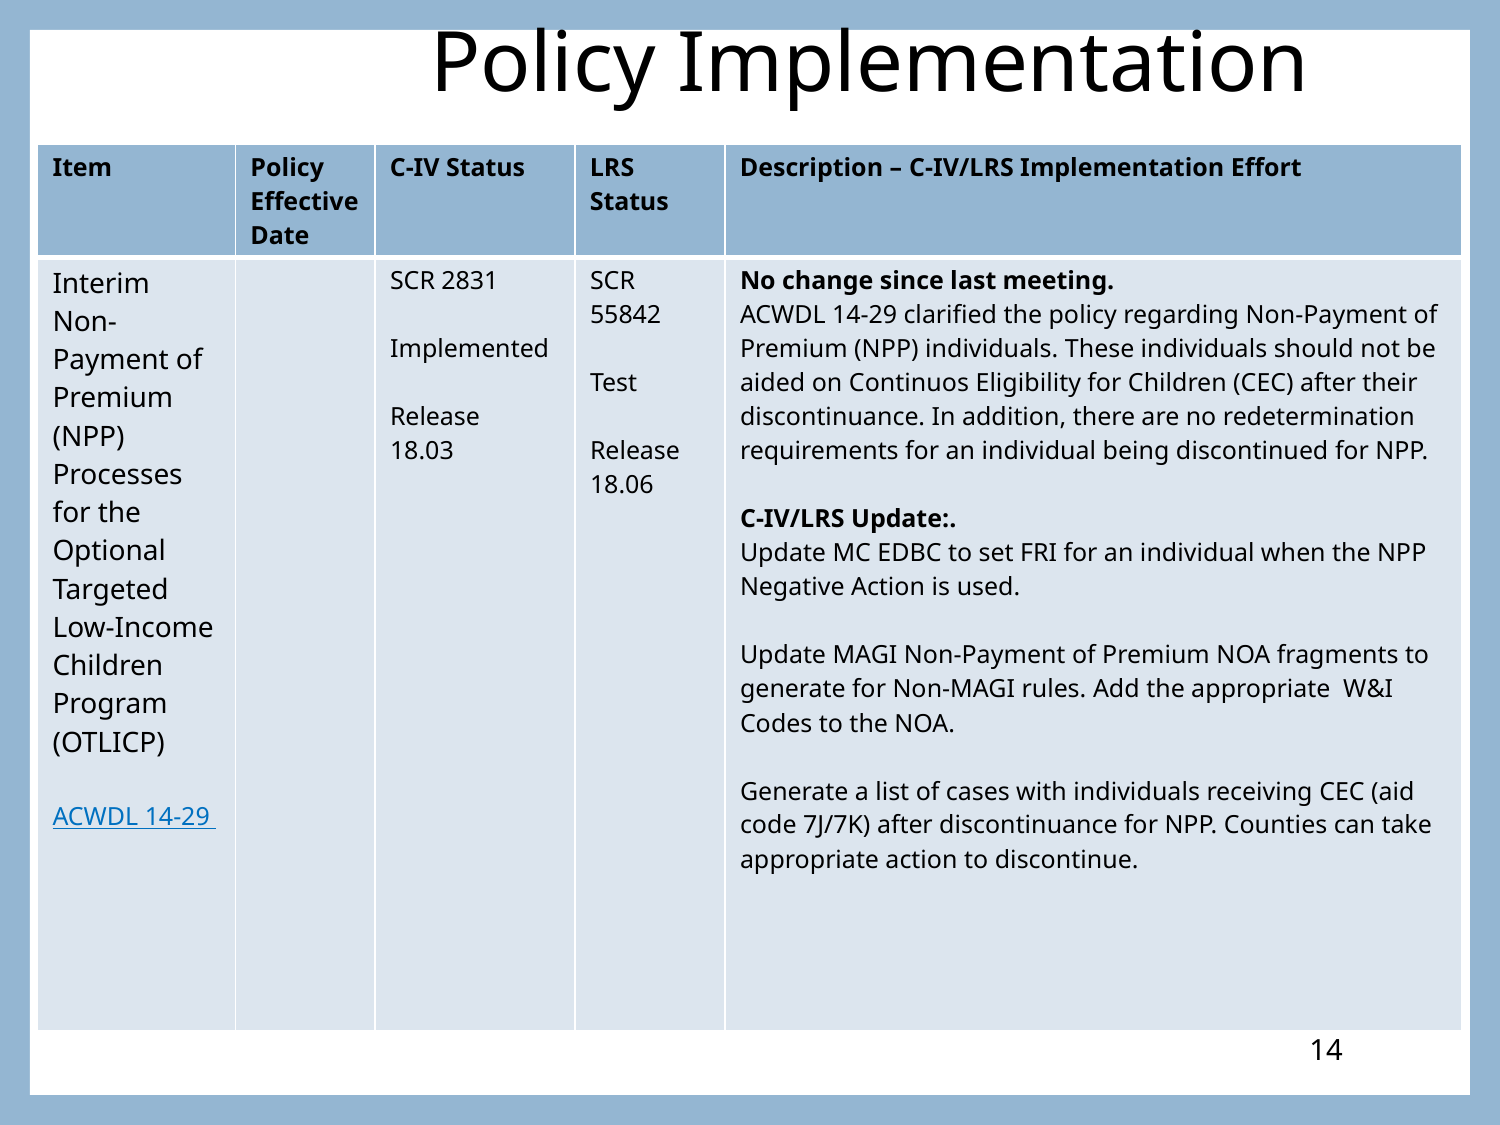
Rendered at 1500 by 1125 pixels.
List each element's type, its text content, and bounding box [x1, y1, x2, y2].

table_header Policy Effective Date [236, 145, 374, 255]
table_cell Interim Non-Payment of Premium (NPP) Processes for the Optional Targeted Low-Income Children Program (OTLICP) ACWDL 14-29 [38, 260, 235, 1030]
table_cell SCR 2831 Implemented Release 18.03 [376, 260, 574, 1030]
table_header Description – C-IV/LRS Implementation Effort [726, 145, 1461, 255]
table_header C-IV Status [376, 145, 574, 255]
table_header LRS Status [576, 145, 724, 255]
table_cell [236, 260, 374, 1030]
table_header Item [38, 145, 235, 255]
title Policy Implementation [75, 12, 1326, 118]
table_cell SCR 55842 Test Release 18.06 [576, 260, 724, 1030]
table_cell No change since last meeting. ACWDL 14-29 clarified the policy regarding Non-Payment of Premium (NPP) individuals. These individuals should not be aided on Continuos Eligibility for Children (CEC) after their discontinuance. In addition, there are no redetermination requirements for an individual being discontinued for NPP. C-IV/LRS Update:. Update MC EDBC to set FRI for an individual when the NPP Negative Action is used. Update MAGI Non-Payment of Premium NOA fragments to generate for Non-MAGI rules. Add the appropriate W&I Codes to the NOA. Generate a list of cases with individuals receiving CEC (aid code 7J/7K) after discontinuance for NPP. Counties can take appropriate action to discontinue. [726, 260, 1461, 1030]
slide_number 14 [1147, 1032, 1358, 1081]
